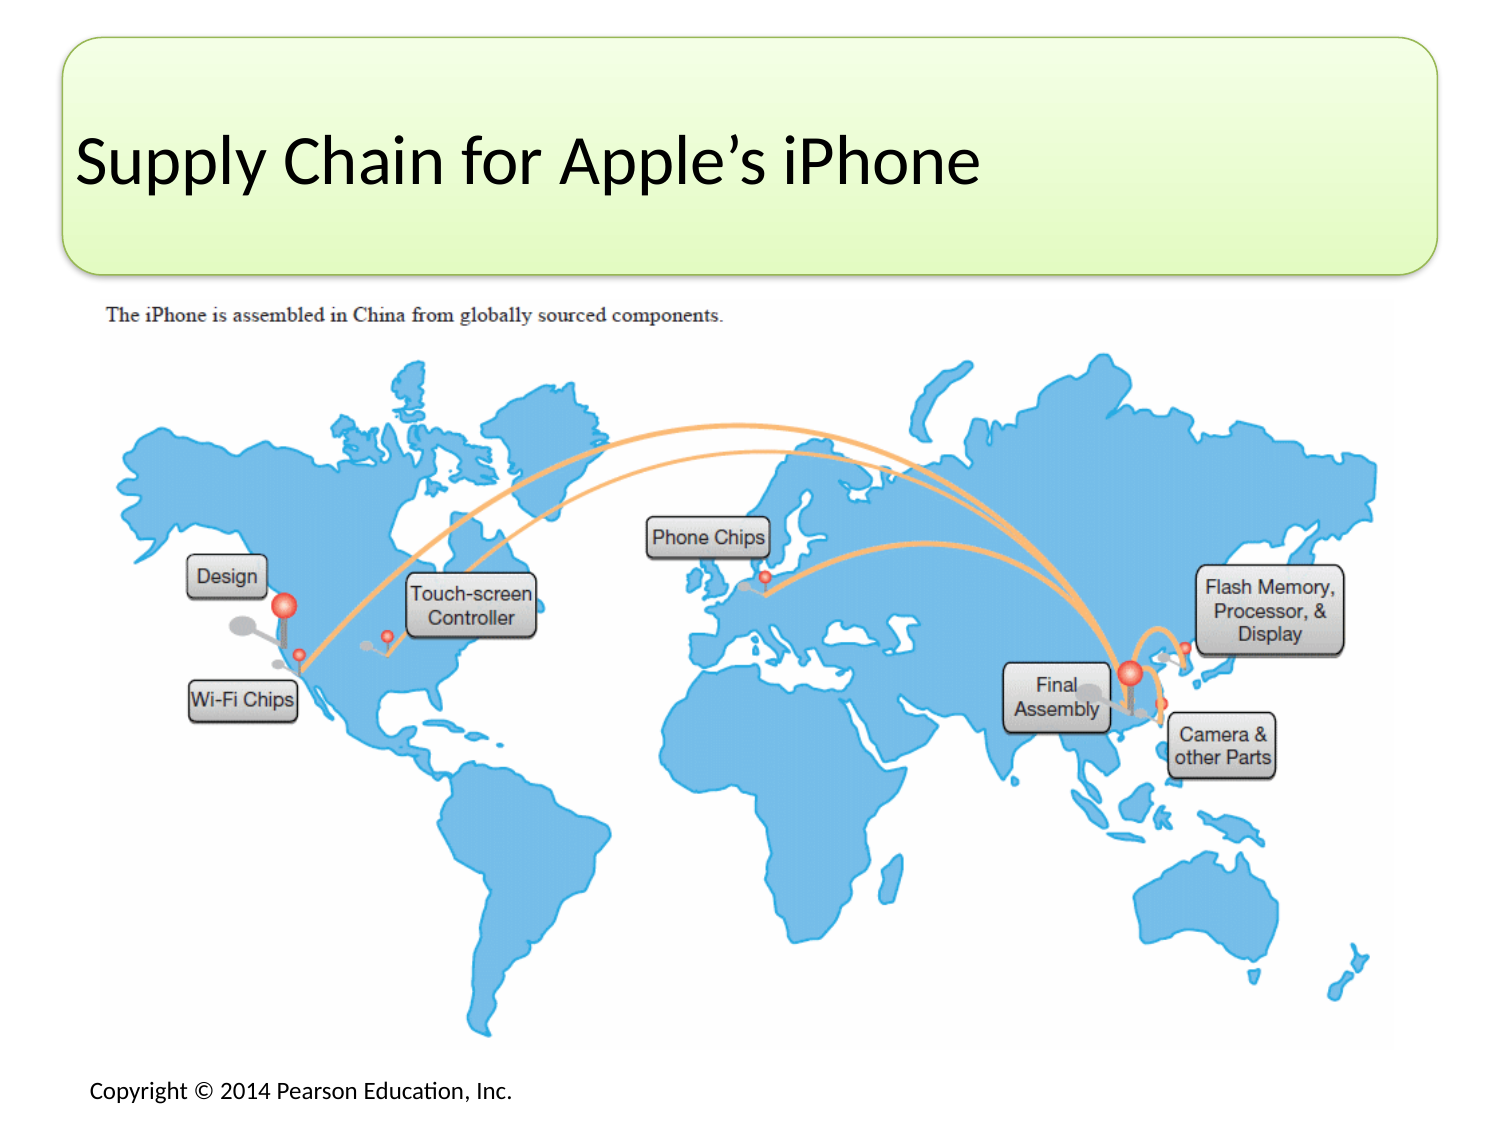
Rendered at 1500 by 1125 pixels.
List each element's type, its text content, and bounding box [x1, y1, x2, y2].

title Supply Chain for Apple’s iPhone [74, 49, 1426, 263]
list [99, 299, 1395, 1051]
